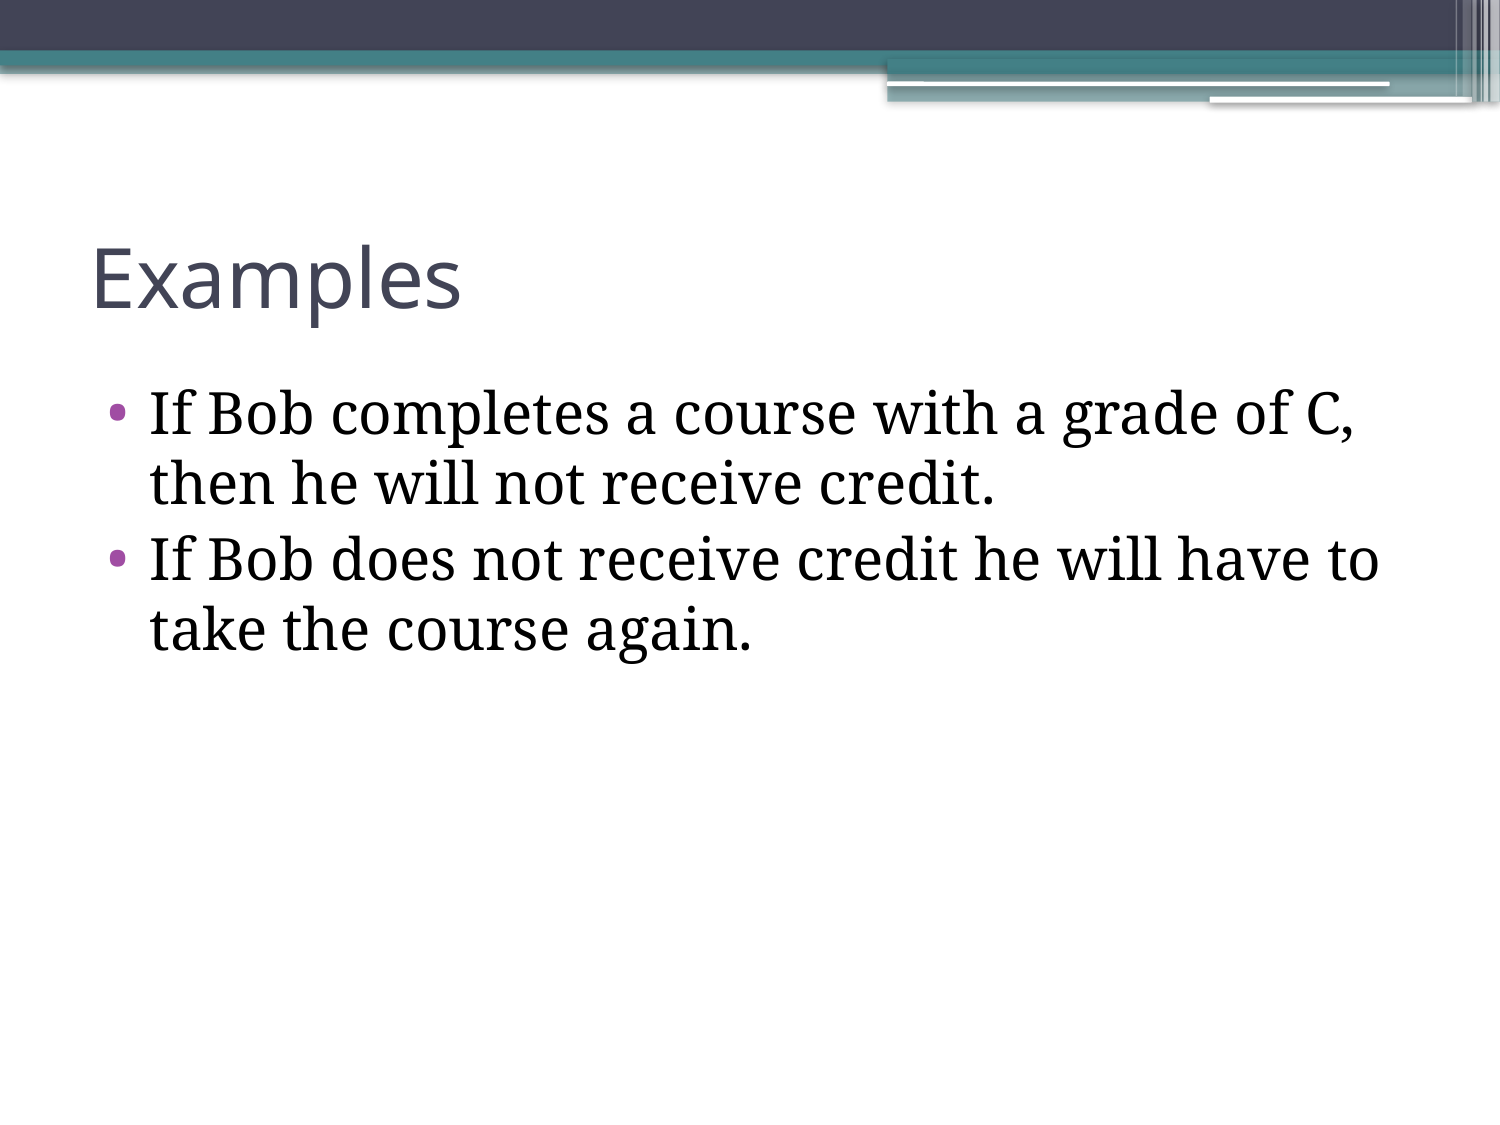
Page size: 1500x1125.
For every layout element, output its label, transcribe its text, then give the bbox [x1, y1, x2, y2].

title Examples [75, 187, 1425, 363]
list If Bob completes a course with a grade of C, then he will not receive credit. If Bob does not receive credit he will have to take the course again. [75, 368, 1425, 1079]
